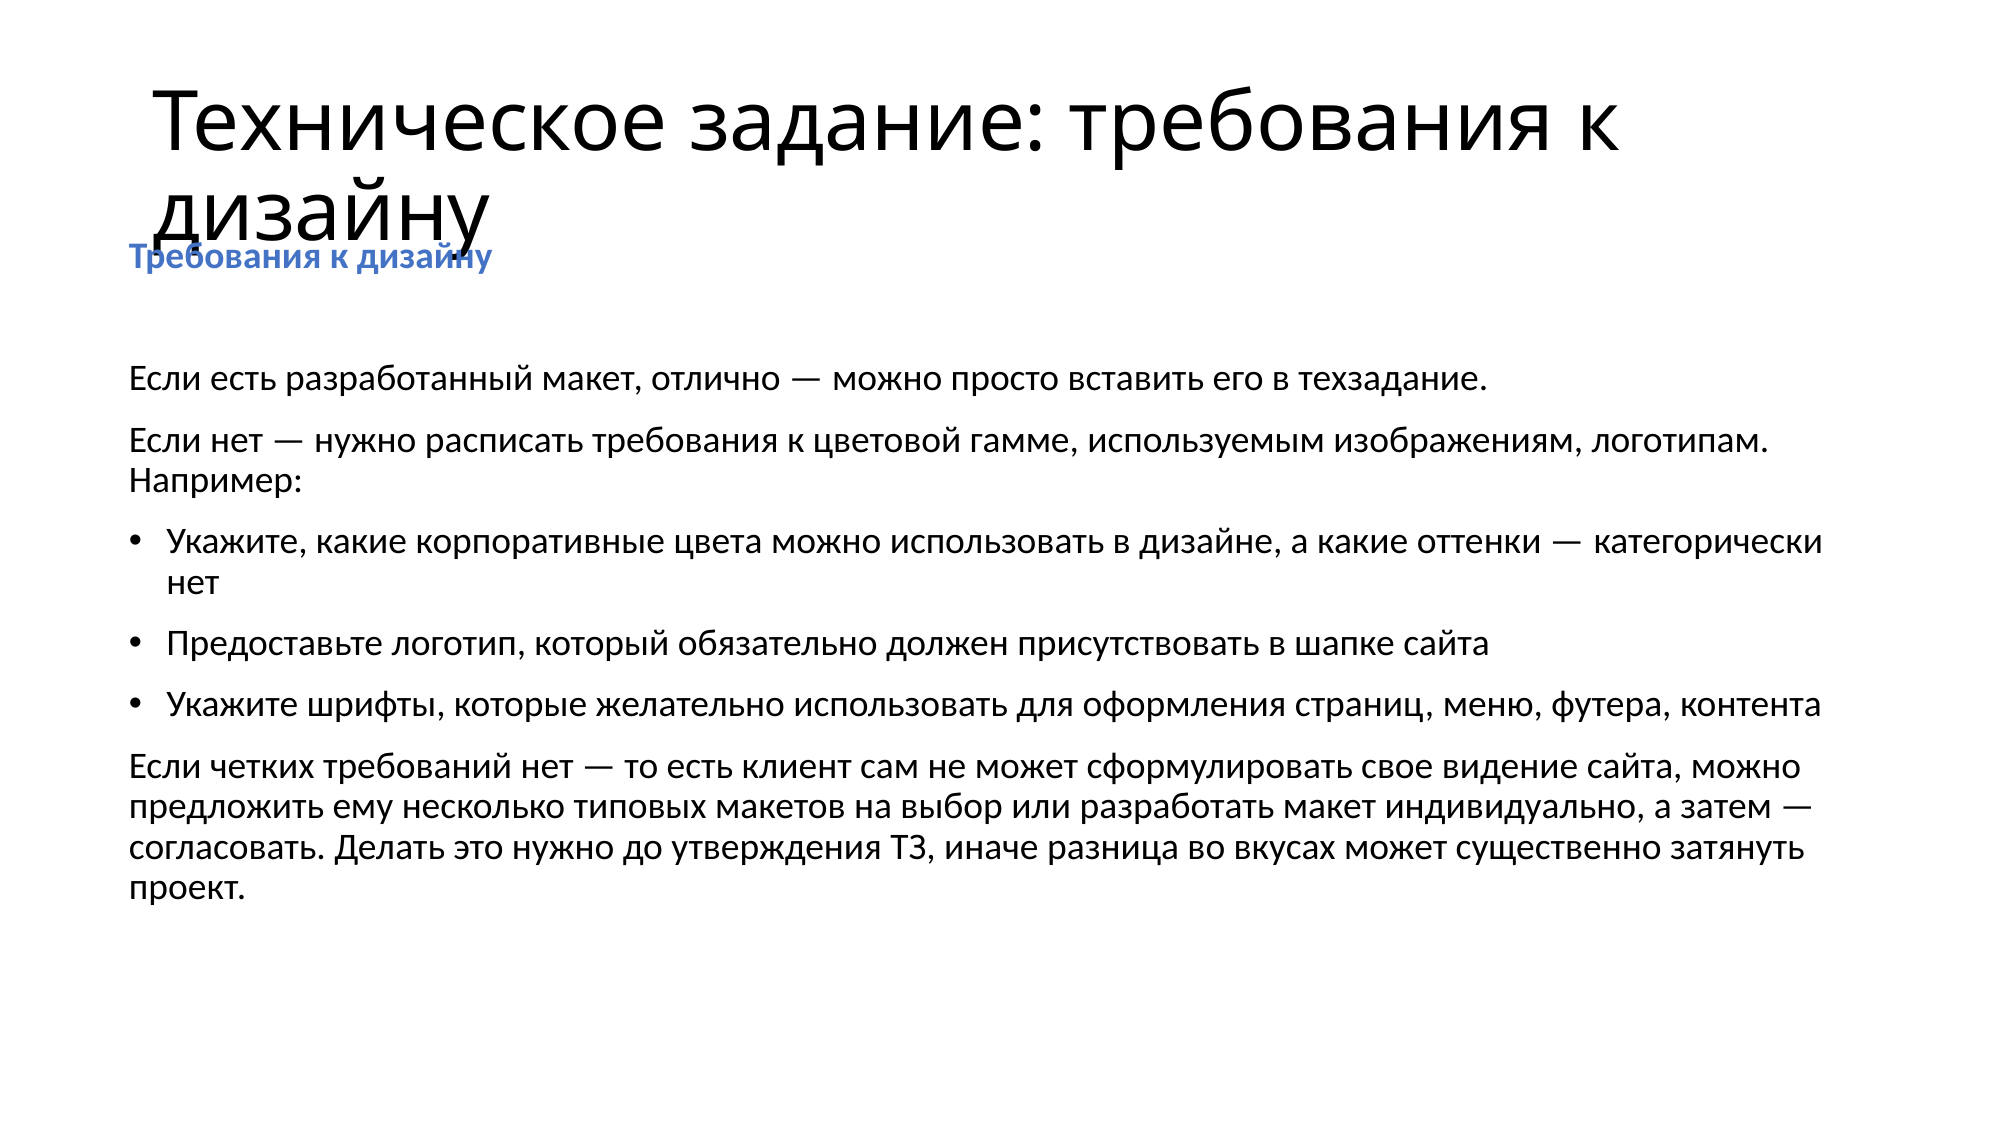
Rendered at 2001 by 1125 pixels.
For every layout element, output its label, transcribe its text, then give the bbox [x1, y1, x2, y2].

text_box Требования к дизайну Если есть разработанный макет, отлично — можно просто вставить его в техзадание. Если нет — нужно расписать требования к цветовой гамме, используемым изображениям, логотипам. Например: Укажите, какие корпоративные цвета можно использовать в дизайне, а какие оттенки — категорически нет Предоставьте логотип, который обязательно должен присутствовать в шапке сайта Укажите шрифты, которые желательно использовать для оформления страниц, меню, футера, контента Если четких требований нет — то есть клиент сам не может сформулировать свое видение сайта, можно предложить ему несколько типовых макетов на выбор или разработать макет индивидуально, а затем — согласовать. Делать это нужно до утверждения ТЗ, иначе разница во вкусах может существенно затянуть проект. [114, 228, 1886, 1079]
title Техническое задание: требования к дизайну [137, 59, 1863, 228]
